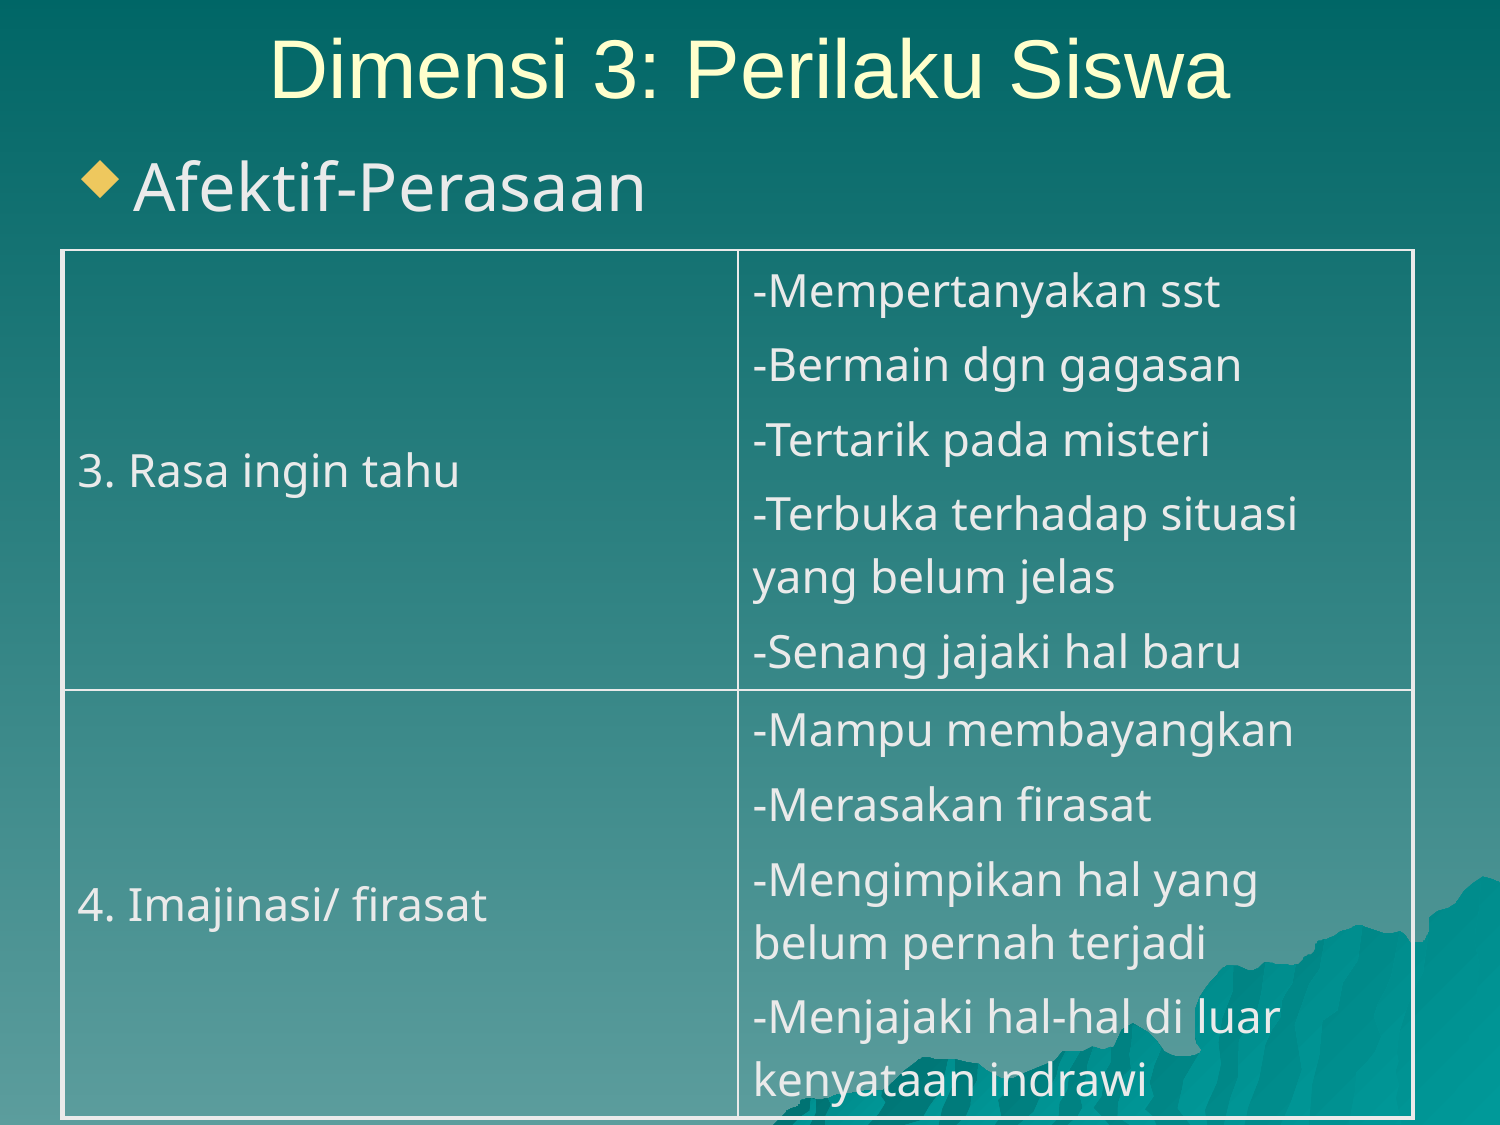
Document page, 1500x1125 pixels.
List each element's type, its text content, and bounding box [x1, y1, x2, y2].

table_header -Mempertanyakan sst -Bermain dgn gagasan -Tertarik pada misteri -Terbuka terhadap situasi yang belum jelas -Senang jajaki hal baru [739, 251, 1411, 689]
table_cell -Mampu membayangkan -Merasakan firasat -Mengimpikan hal yang belum pernah terjadi -Menjajaki hal-hal di luar kenyataan indrawi [739, 691, 1411, 1116]
title Dimensi 3: Perilaku Siswa [75, 7, 1425, 123]
text_box Afektif-Perasaan [62, 137, 1413, 249]
table_header 3. Rasa ingin tahu [65, 251, 737, 689]
table_cell 4. Imajinasi/ firasat [65, 691, 737, 1116]
